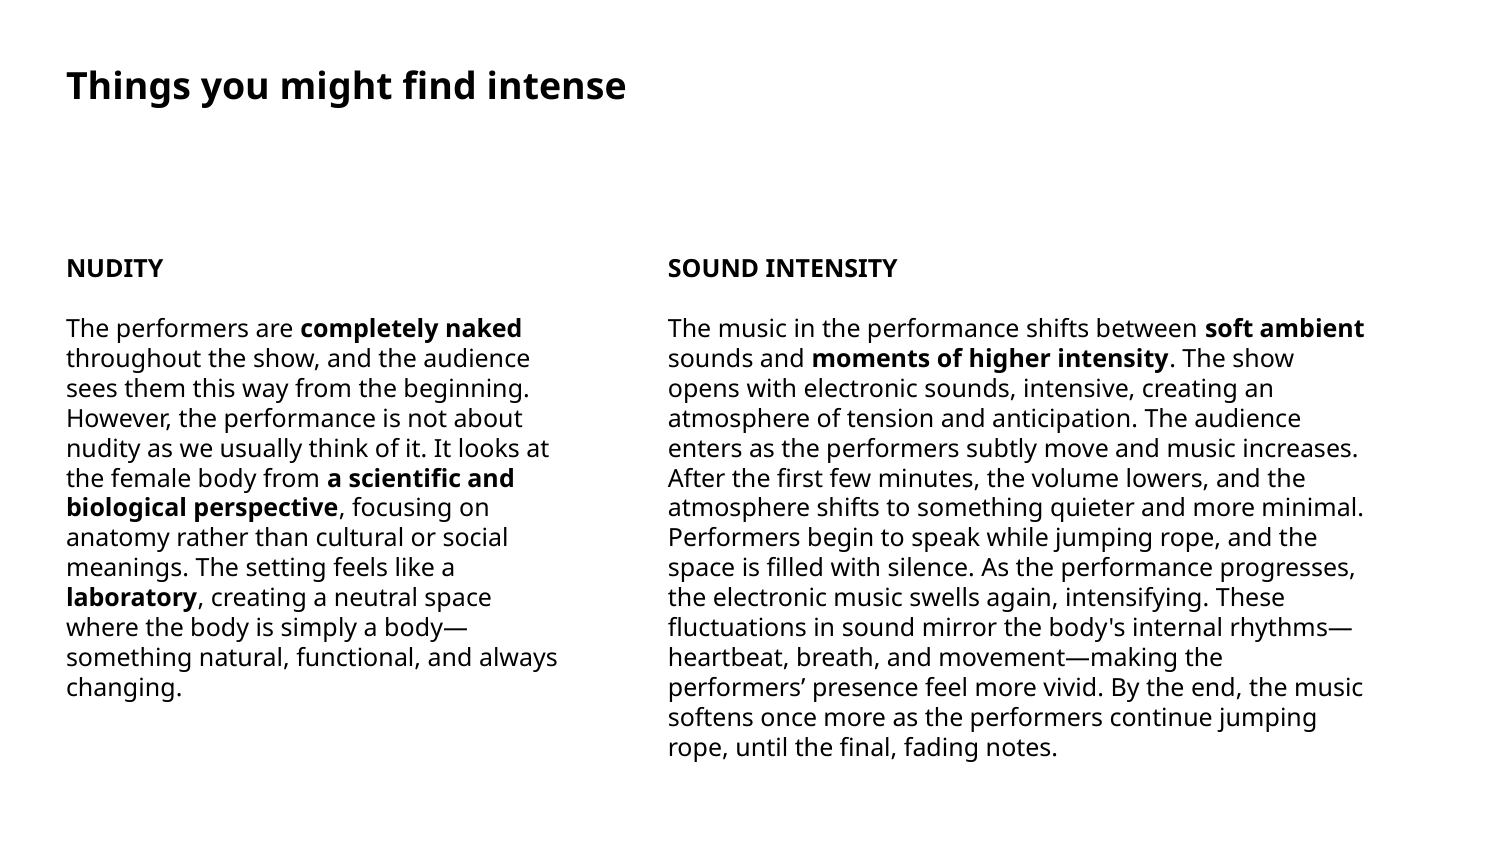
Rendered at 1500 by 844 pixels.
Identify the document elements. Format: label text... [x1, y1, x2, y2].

list NUDITY The performers are completely naked throughout the show, and the audience sees them this way from the beginning. However, the performance is not about nudity as we usually think of it. It looks at the female body from a scientific and biological perspective, focusing on anatomy rather than cultural or social meanings. The setting feels like a laboratory, creating a neutral space where the body is simply a body—something natural, functional, and always changing. [51, 237, 583, 695]
list SOUND INTENSITY The music in the performance shifts between soft ambient sounds and moments of higher intensity. The show opens with electronic sounds, intensive, creating an atmosphere of tension and anticipation. The audience enters as the performers subtly move and music increases. After the first few minutes, the volume lowers, and the atmosphere shifts to something quieter and more minimal. Performers begin to speak while jumping rope, and the space is filled with silence. As the performance progresses, the electronic music swells again, intensifying. These fluctuations in sound mirror the body's internal rhythms—heartbeat, breath, and movement—making the performers’ presence feel more vivid. By the end, the music softens once more as the performers continue jumping rope, until the final, fading notes. [652, 237, 1384, 760]
title Things you might find intense [51, 46, 823, 115]
